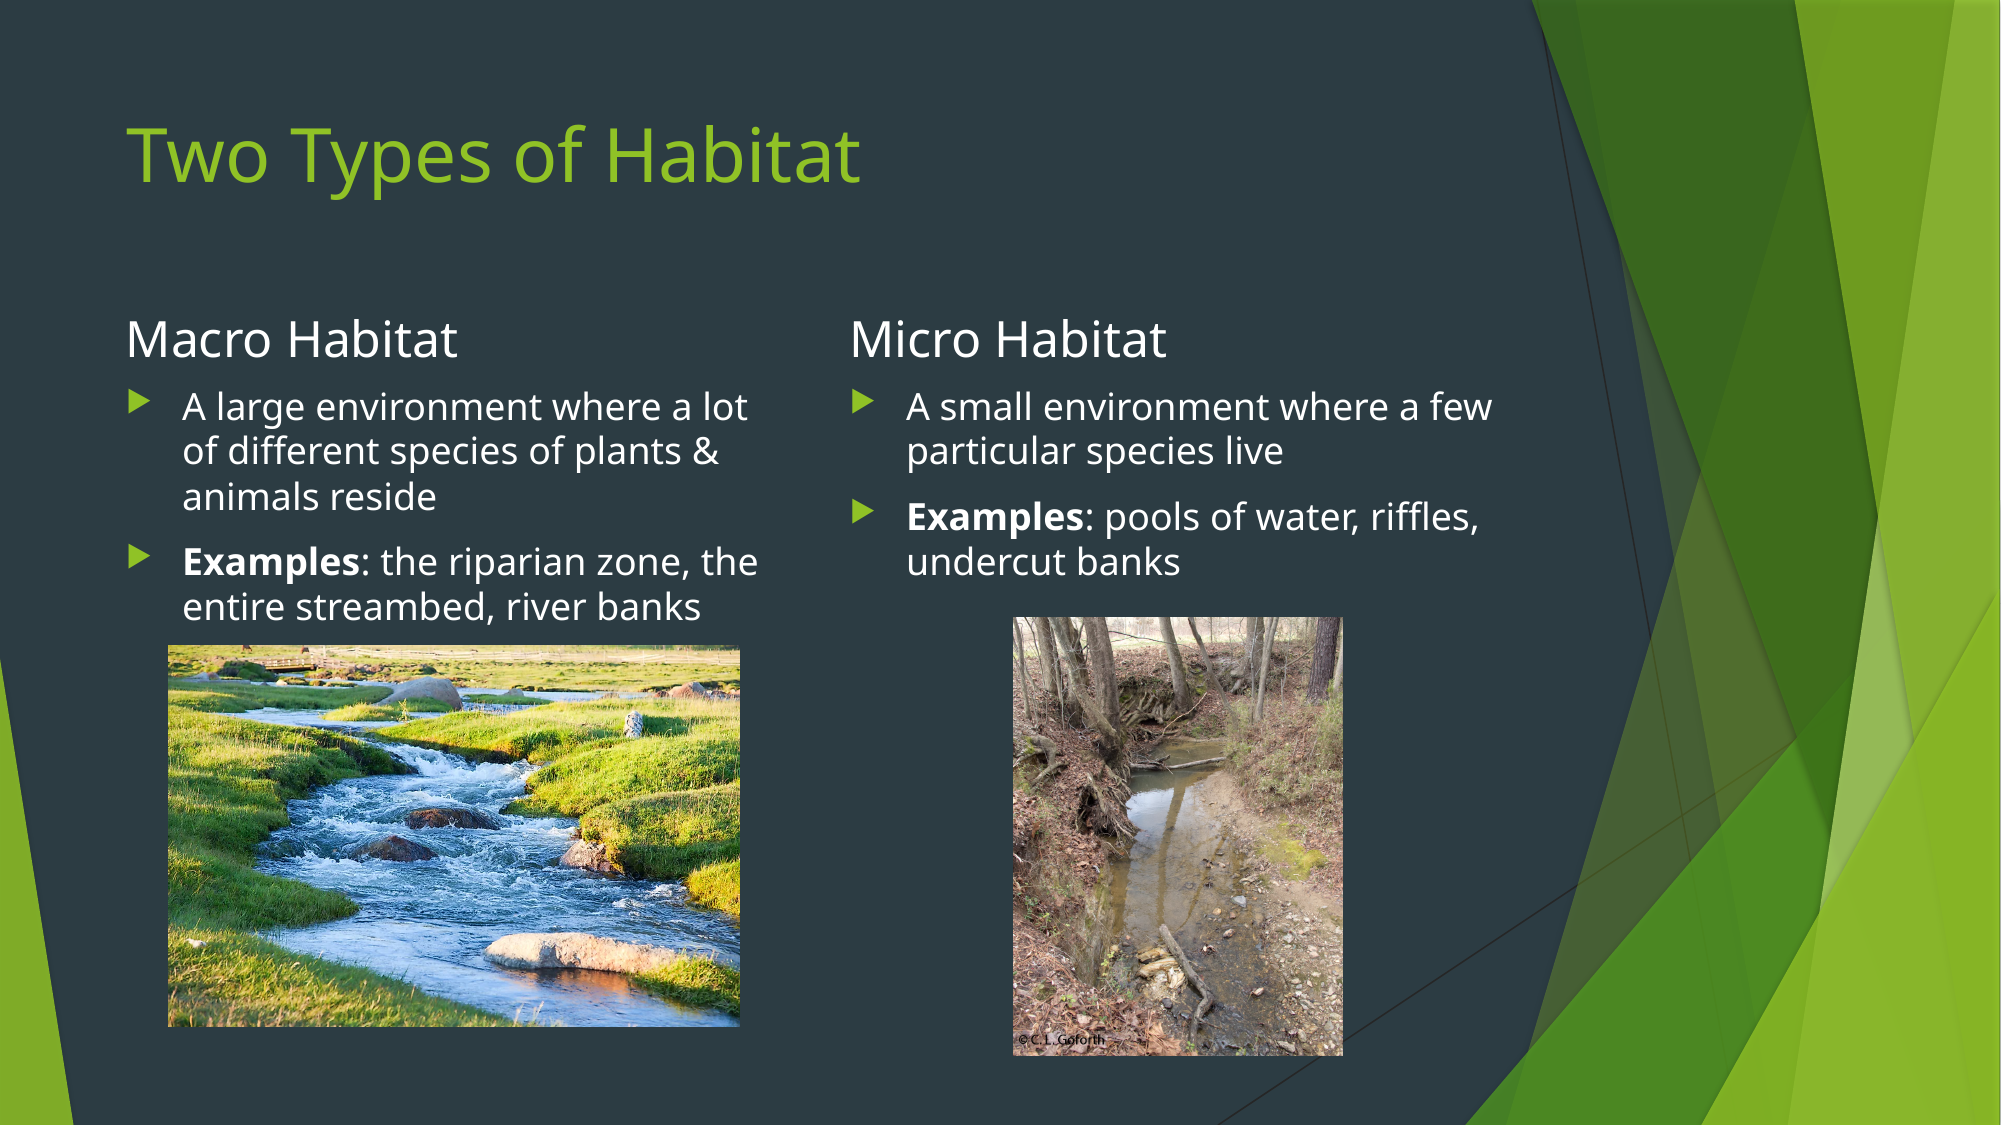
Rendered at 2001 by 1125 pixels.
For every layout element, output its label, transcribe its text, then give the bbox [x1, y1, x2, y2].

title Two Types of Habitat [111, 99, 1522, 317]
list Macro Habitat [110, 280, 798, 375]
list A small environment where a few particular species live Examples: pools of water, riffles, undercut banks [834, 375, 1522, 917]
picture [1013, 617, 1343, 1056]
list Micro Habitat [834, 280, 1522, 375]
picture [168, 645, 741, 1028]
list A large environment where a lot of different species of plants & animals reside Examples: the riparian zone, the entire streambed, river banks [110, 375, 798, 647]
